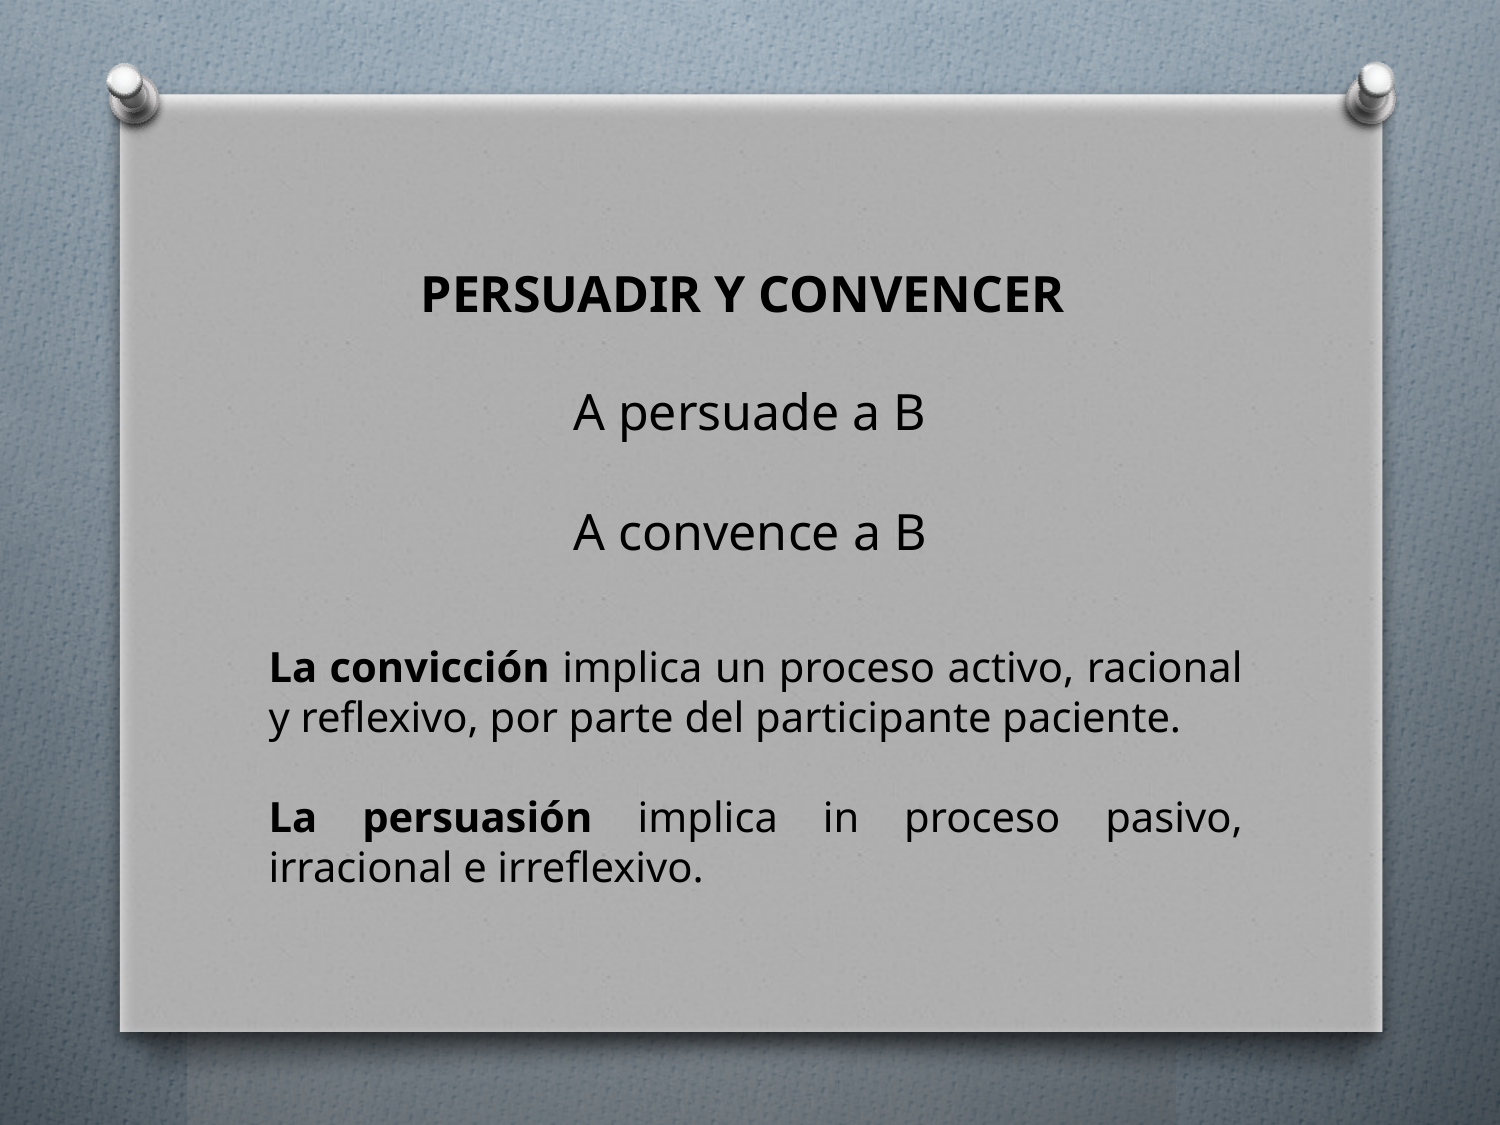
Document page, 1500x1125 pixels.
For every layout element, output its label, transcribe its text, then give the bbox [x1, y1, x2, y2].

text_box A persuade a B A convence a B [336, 373, 1164, 569]
picture [1317, 35, 1439, 156]
picture [75, 29, 198, 153]
text_box La convicción implica un proceso activo, racional y reflexivo, por parte del participante paciente. La persuasión implica in proceso pasivo, irracional e irreflexivo. [253, 633, 1258, 899]
text_box PERSUADIR Y CONVENCER [360, 255, 1125, 330]
